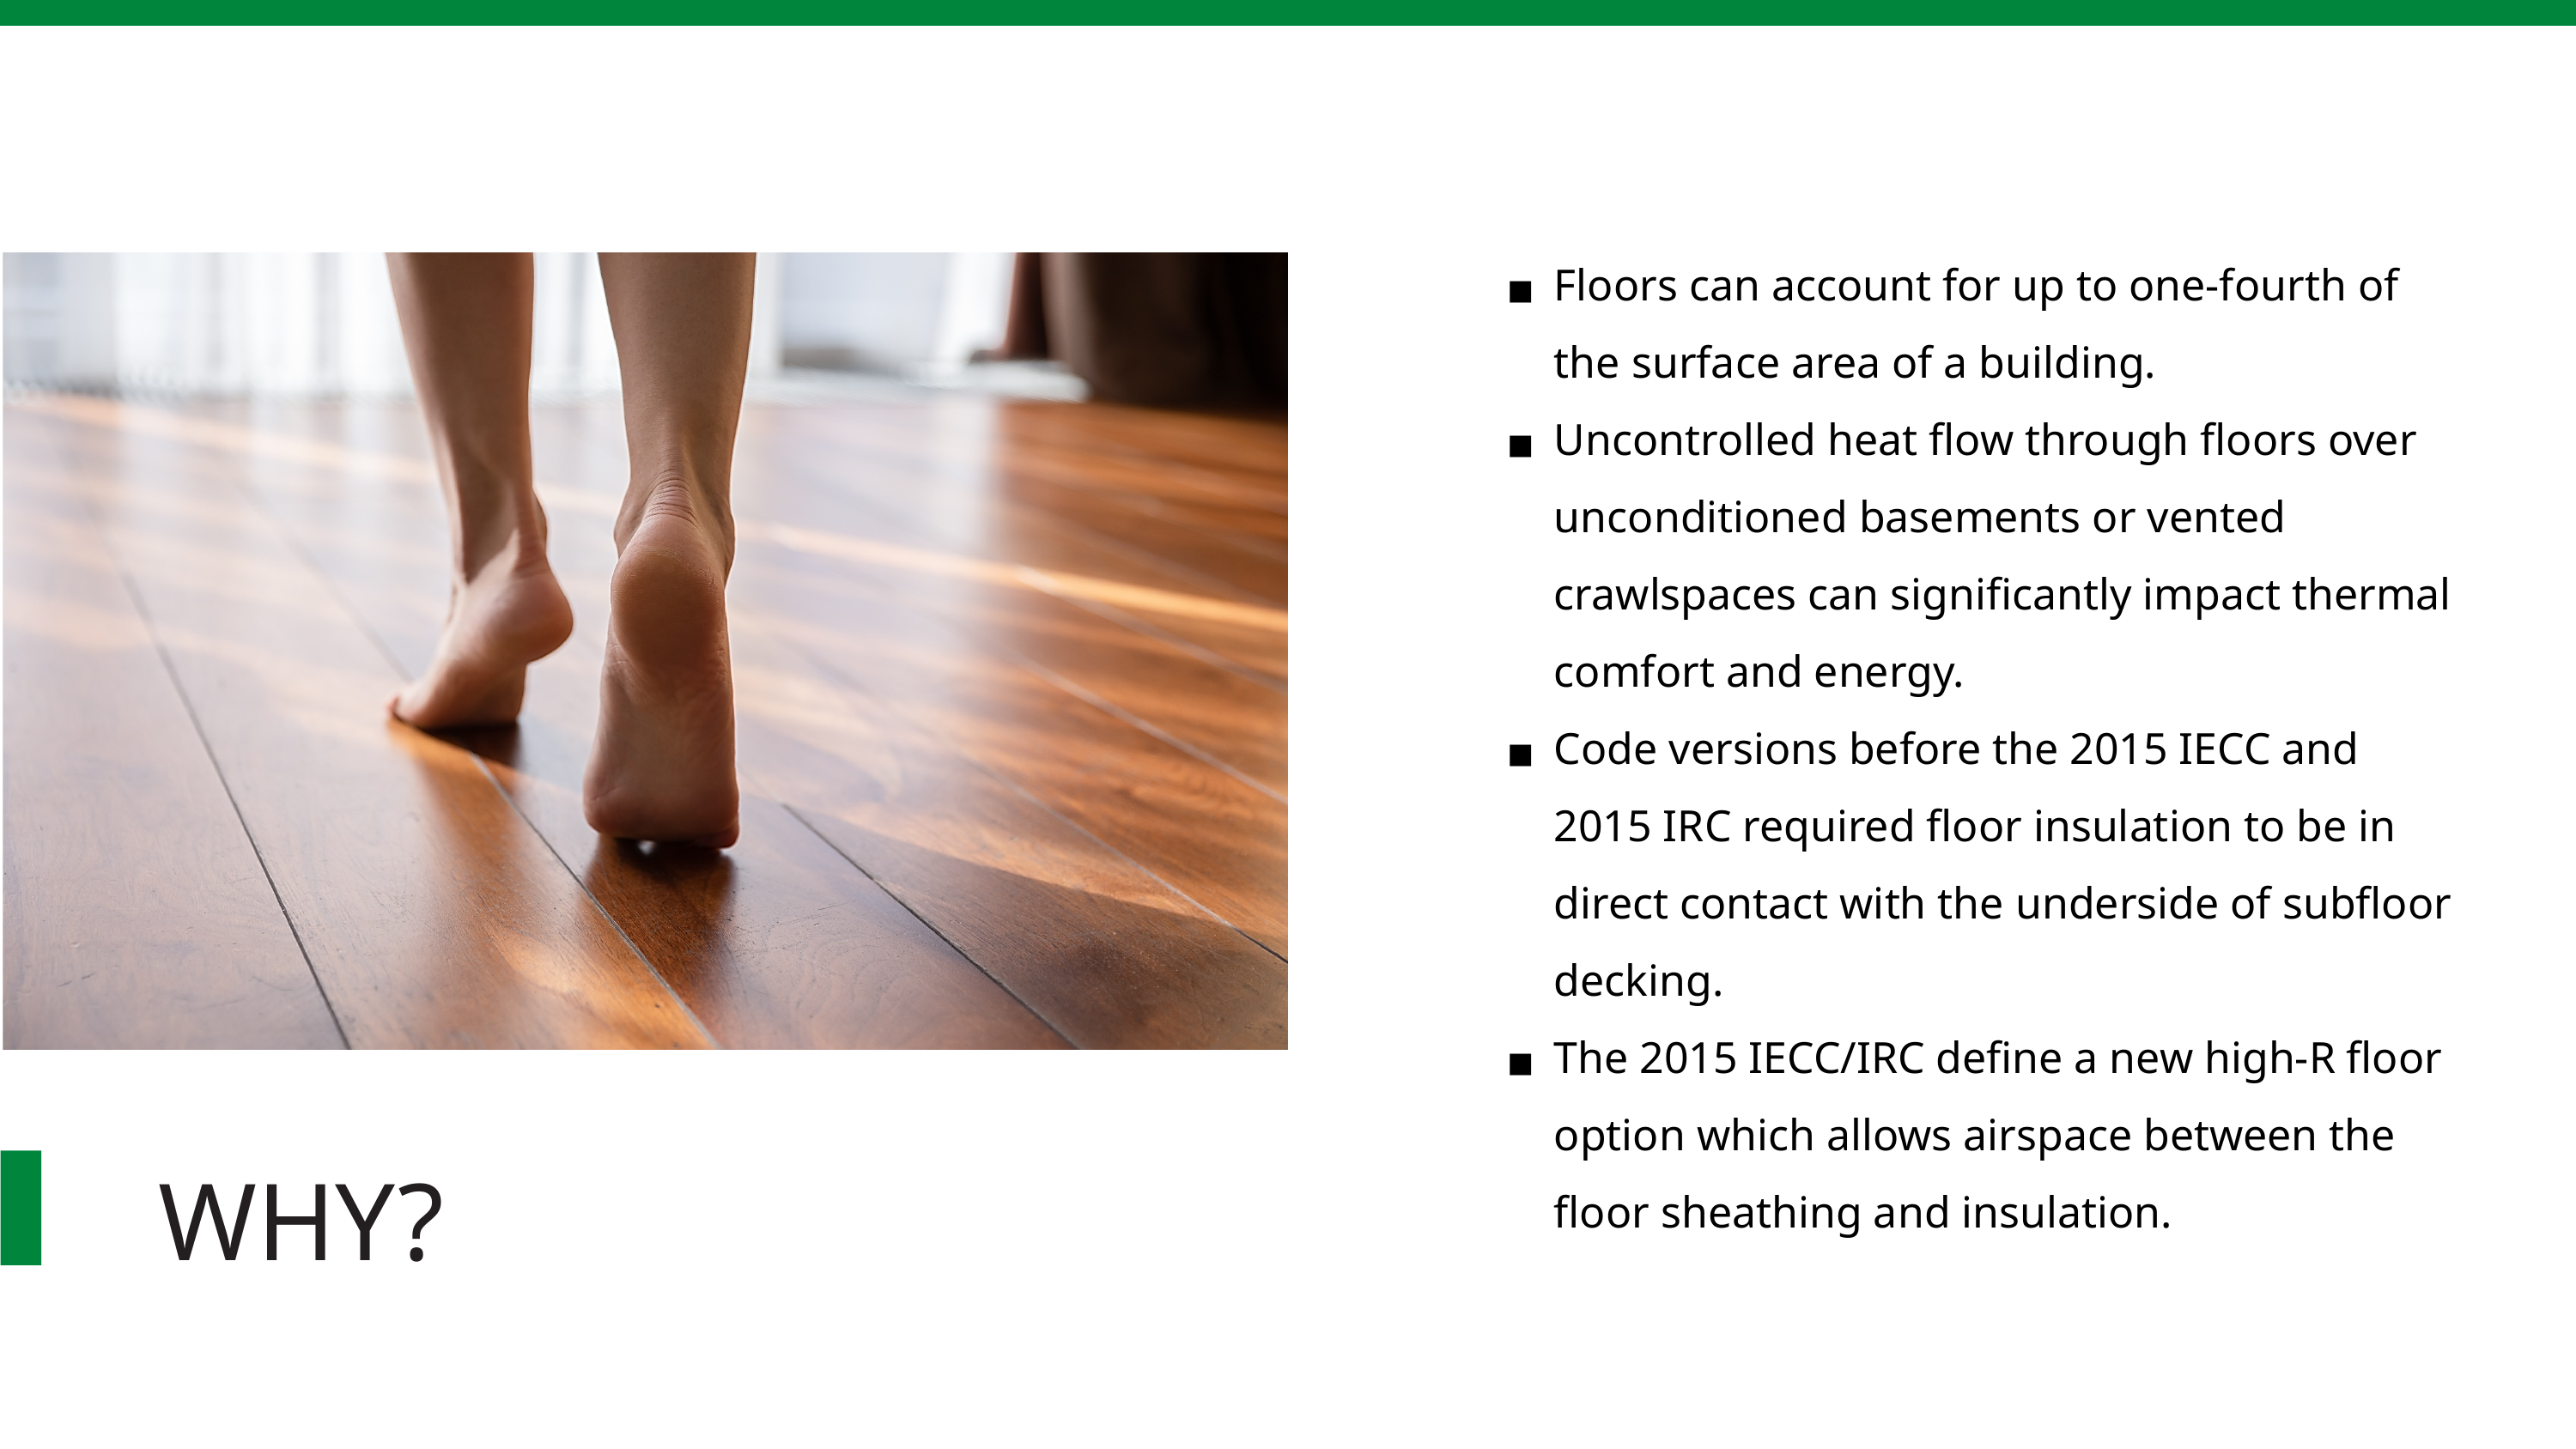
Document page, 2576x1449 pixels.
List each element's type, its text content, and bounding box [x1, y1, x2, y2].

text_box Floors can account for up to one-fourth of the surface area of a building. Uncontrolled heat flow through floors over unconditioned basements or vented crawlspaces can significantly impact thermal comfort and energy. Code versions before the 2015 IECC and 2015 IRC required floor insulation to be in direct contact with the underside of subfloor decking. The 2015 IECC/IRC define a new high-R floor option which allows airspace between the floor sheathing and insulation. [1492, 225, 2479, 1243]
picture [3, 252, 1289, 1050]
list WHY? [145, 1150, 1084, 1294]
text_box [0, 1150, 42, 1265]
